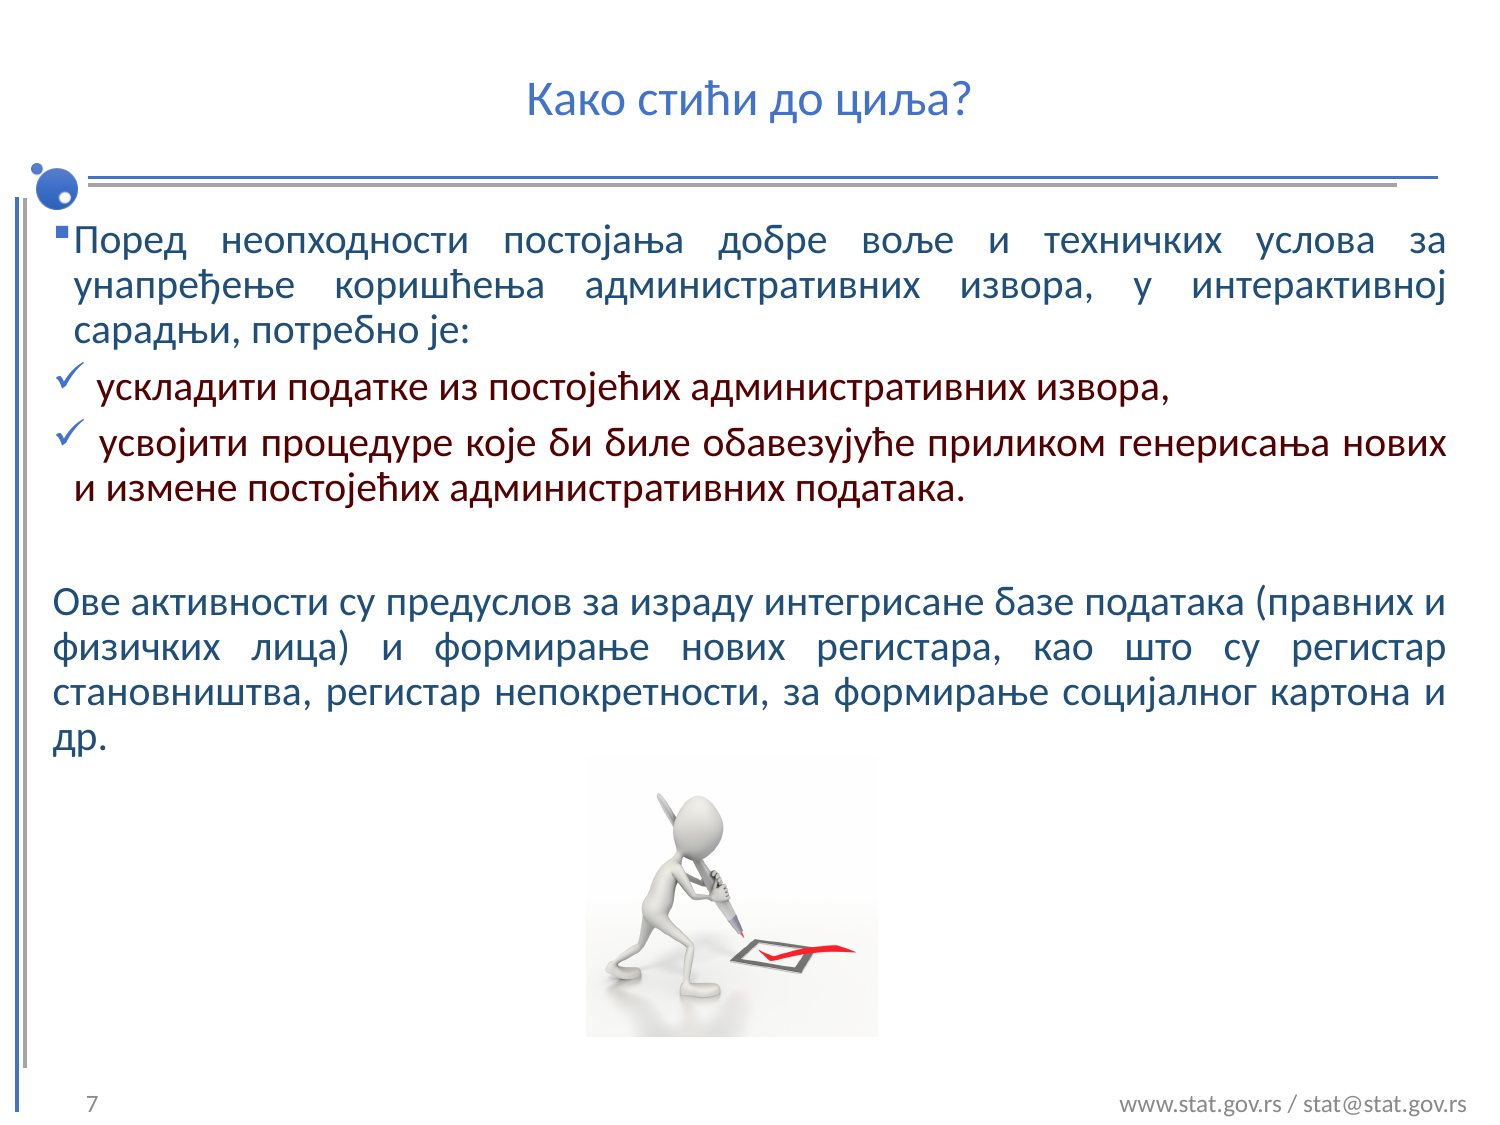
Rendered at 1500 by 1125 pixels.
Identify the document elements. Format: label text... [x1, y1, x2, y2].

picture [31, 163, 78, 210]
picture [586, 756, 878, 1037]
list Поред неопходности постојања добре воље и техничких услова за унапређење коришћења административних извора, у интерактивној сарадњи, потребно је: ускладити податке из постојећих административних извора, усвојити процедуре које би биле обавезујуће приликом генерисања нових и измене постојећих административних података. Ове активности су предуслов за израду интегрисане базе података (правних и физичких лица) и формирање нових регистара, као што су регистар становништва, регистар непокретности, за формирање социјалног картона и др. [37, 210, 1463, 1058]
slide_number 7 [38, 1079, 114, 1125]
title Како стићи до циља? [37, 23, 1463, 174]
